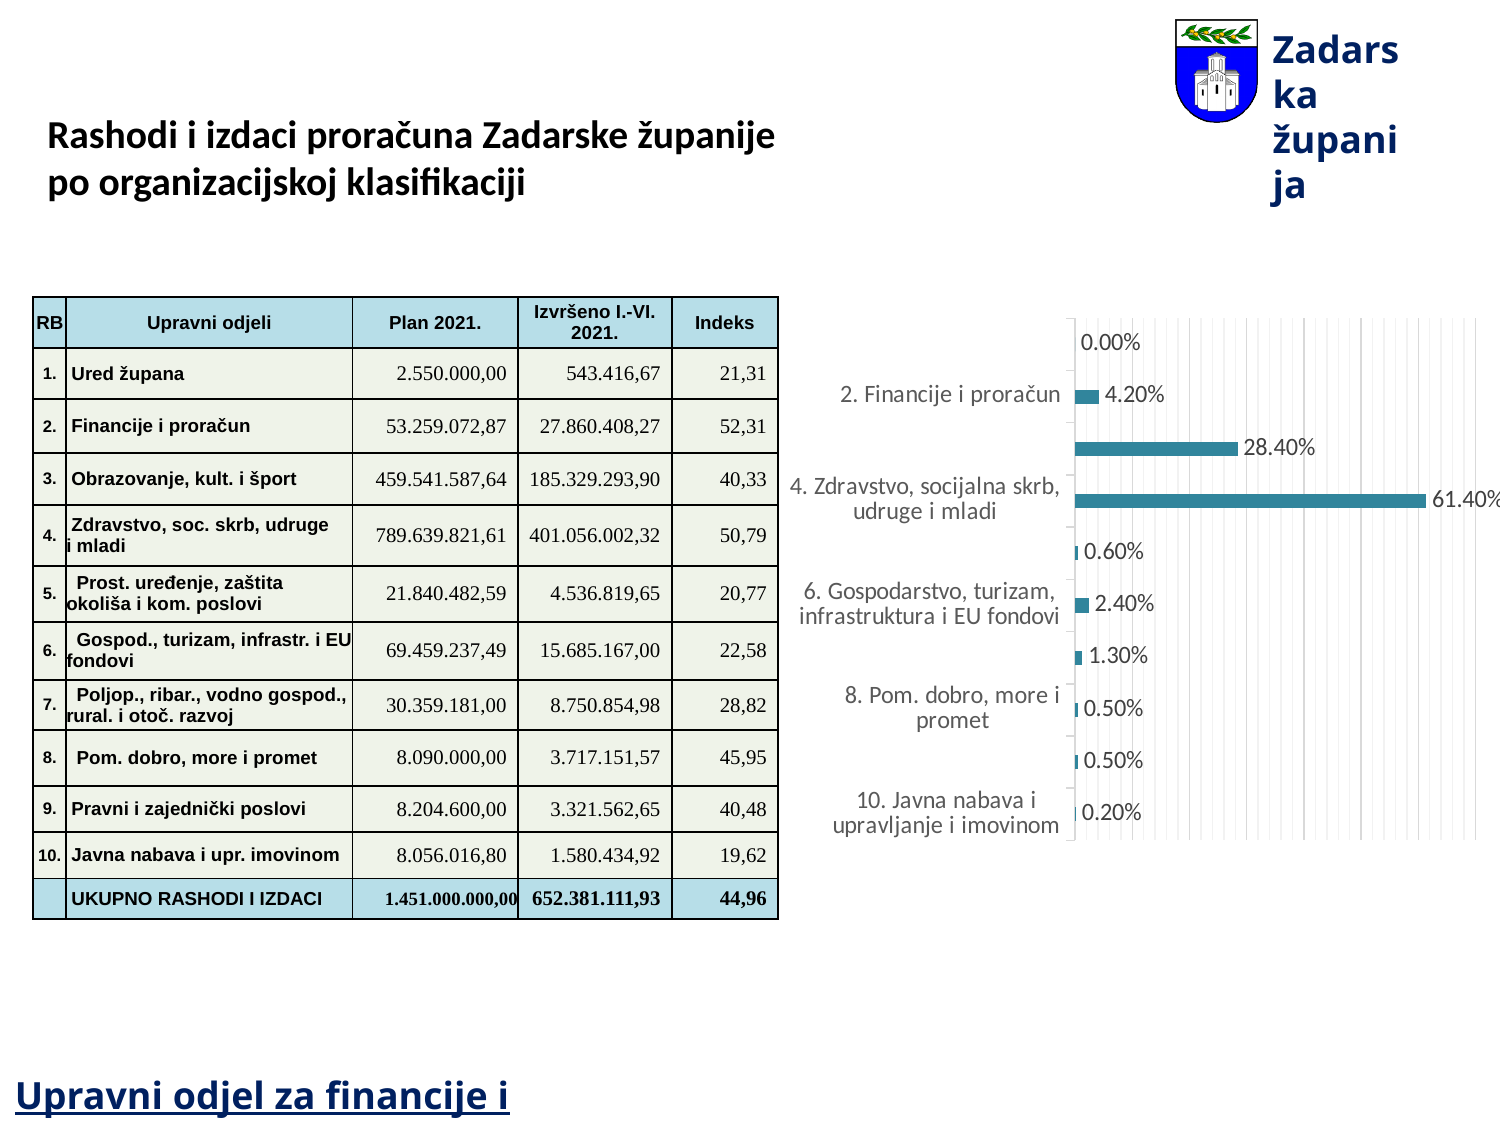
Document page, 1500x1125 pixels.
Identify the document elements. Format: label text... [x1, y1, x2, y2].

table_cell Javna nabava i upr. imovinom [67, 833, 352, 878]
table_cell UKUPNO RASHODI I IZDACI [67, 879, 352, 918]
table_cell 30.359.181,00 [353, 701, 517, 729]
table_cell 21,31 [673, 349, 777, 398]
table_cell 1. [34, 349, 65, 398]
table_cell 45,95 [673, 731, 777, 785]
table_cell 4. [34, 506, 65, 565]
table_header Upravni odjeli [67, 298, 352, 347]
table_cell 8.090.000,00 [353, 731, 517, 785]
text_box Upravni odjel za financije i proračun [0, 1064, 610, 1125]
table_cell Obrazovanje, kult. i šport [67, 454, 352, 504]
table_cell 652.381.111,93 [519, 879, 671, 918]
text_box [0, 656, 778, 701]
table_cell 10. [34, 833, 65, 878]
table_cell Ured župana [67, 349, 352, 398]
table_cell 789.639.821,61 [353, 506, 517, 565]
table_header Indeks [673, 298, 777, 347]
table_cell 2.550.000,00 [353, 349, 517, 398]
table_cell 22,58 [673, 623, 777, 656]
table_header Izvršeno I.-VI. 2021. [519, 298, 671, 347]
table_cell 9. [34, 787, 65, 831]
table_cell 50,79 [673, 506, 777, 565]
table_cell 8.056.016,80 [353, 833, 517, 878]
table_cell 15.685.167,00 [519, 623, 671, 656]
table_cell Zdravstvo, soc. skrb, udruge i mladi [67, 506, 352, 565]
table_cell 401.056.002,32 [519, 506, 671, 565]
table_cell 44,96 [673, 879, 777, 918]
table_cell 3.321.562,65 [519, 787, 671, 831]
table_cell 5. [34, 567, 65, 621]
table_cell 3.717.151,57 [519, 731, 671, 785]
table_cell 40,33 [673, 454, 777, 504]
table_cell [34, 879, 65, 918]
table_header Plan 2021. [353, 298, 517, 347]
table_cell Pom. dobro, more i promet [67, 731, 352, 785]
table_cell 7. [34, 701, 65, 729]
table_cell 3. [34, 454, 65, 504]
table_cell 6. [34, 623, 65, 656]
table_cell 19,62 [673, 833, 777, 878]
chart [783, 299, 1500, 860]
table_cell 40,48 [673, 787, 777, 831]
table_cell 4.536.819,65 [519, 567, 671, 621]
table_cell Poljop., ribar., vodno gospod., rural. i otoč. razvoj [67, 701, 352, 729]
table_cell Prost. uređenje, zaštita okoliša i kom. poslovi [67, 567, 352, 621]
table_cell 28,82 [673, 701, 777, 729]
table_cell 185.329.293,90 [519, 454, 671, 504]
table_cell 21.840.482,59 [353, 567, 517, 621]
table_cell 459.541.587,64 [353, 454, 517, 504]
table_cell 2. [34, 400, 65, 452]
table_cell 1.580.434,92 [519, 833, 671, 878]
table_cell 52,31 [673, 400, 777, 452]
table_cell 27.860.408,27 [519, 400, 671, 452]
table_cell Gospod., turizam, infrastr. i EU fondovi [67, 623, 352, 656]
table_cell 543.416,67 [519, 349, 671, 398]
picture [1174, 18, 1259, 124]
table_header RB [34, 298, 65, 347]
text_box Rashodi i izdaci proračuna Zadarske županije po organizacijskoj klasifikaciji [32, 90, 1383, 221]
table_cell Financije i proračun [67, 400, 352, 452]
table_cell 69.459.237,49 [353, 623, 517, 656]
table_cell 8. [34, 731, 65, 785]
text_box Zadarska županija [1259, 19, 1421, 214]
table_cell 8.204.600,00 [353, 787, 517, 831]
table_cell 53.259.072,87 [353, 400, 517, 452]
table_cell 20,77 [673, 567, 777, 621]
title [76, 42, 1427, 231]
table_cell Pravni i zajednički poslovi [67, 787, 352, 831]
table_cell 8.750.854,98 [519, 701, 671, 729]
table_cell 1.451.000.000,00 [353, 879, 517, 918]
